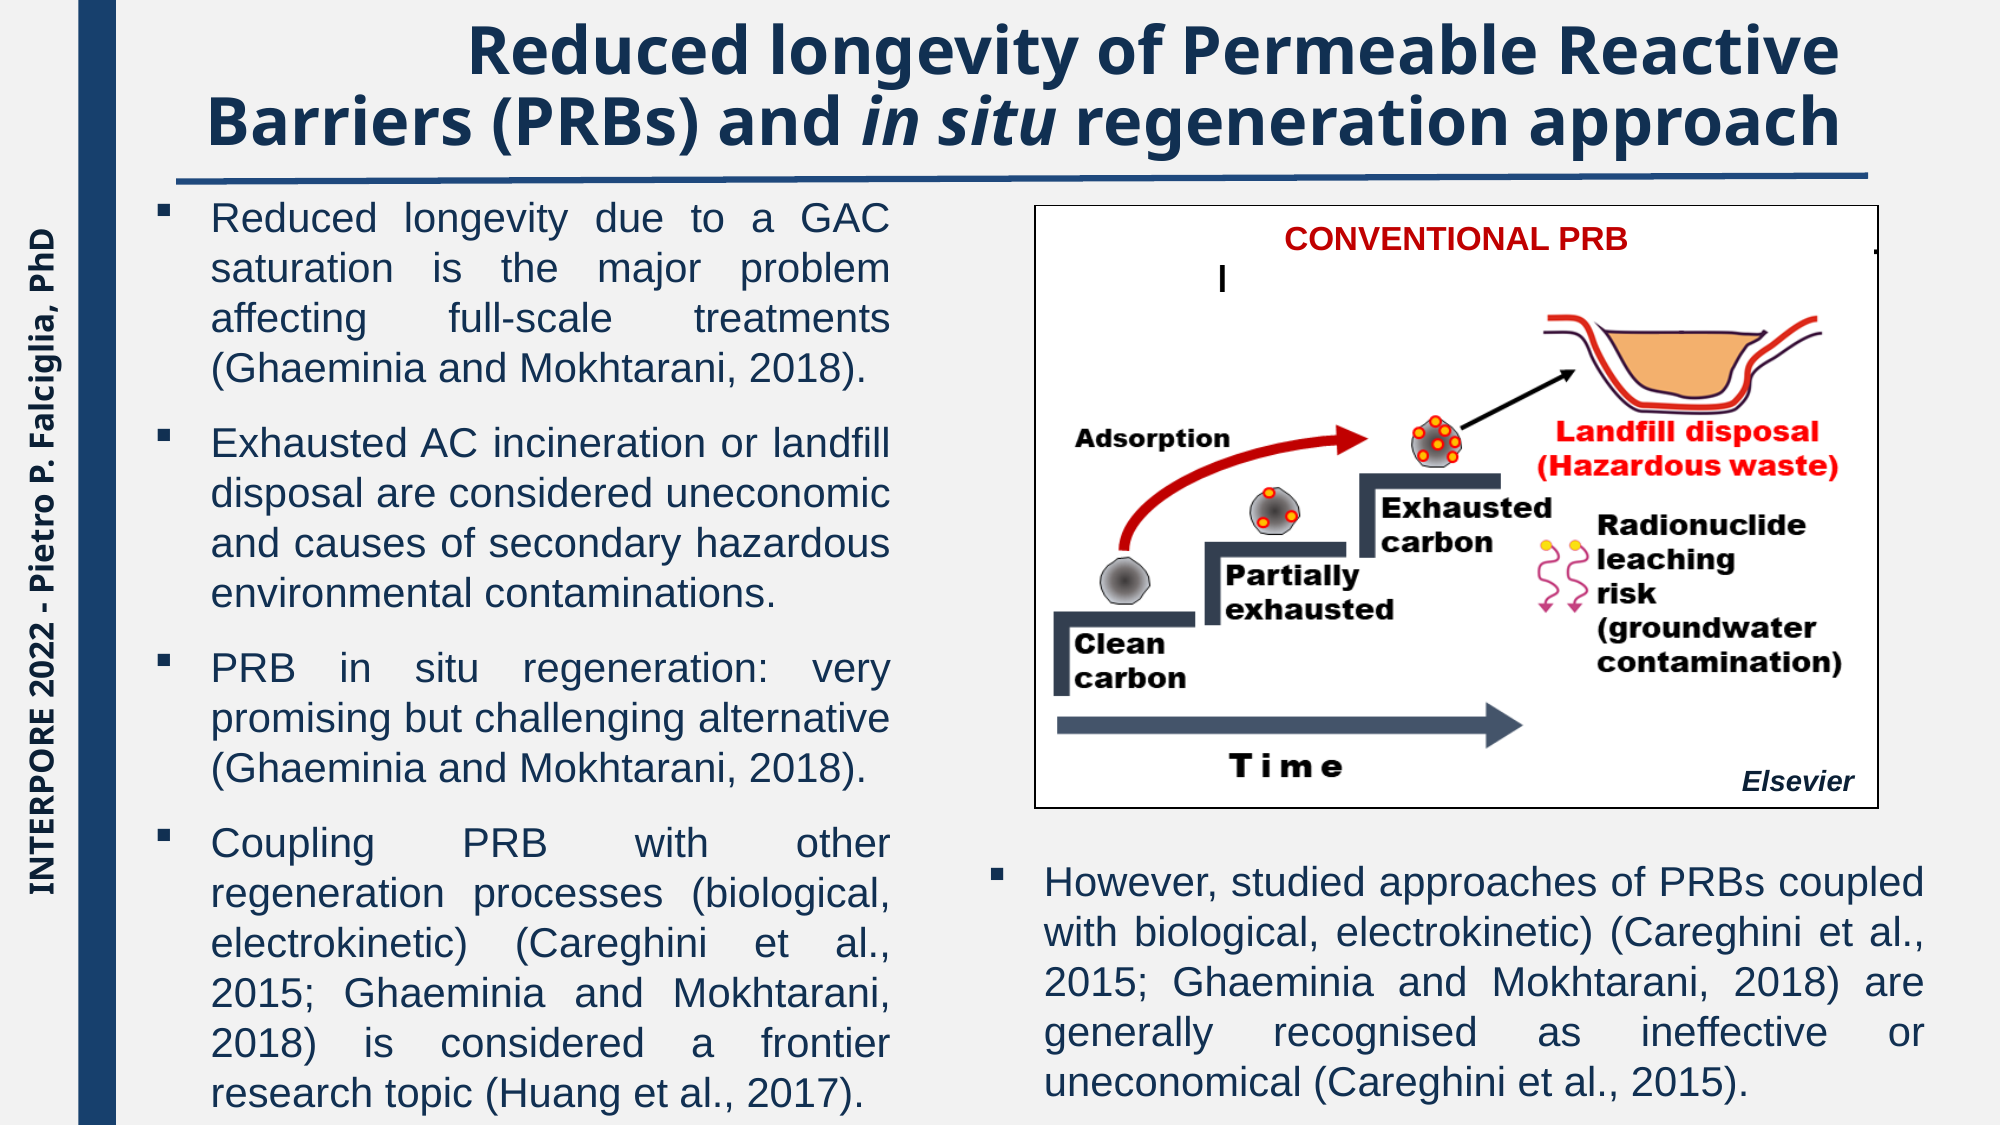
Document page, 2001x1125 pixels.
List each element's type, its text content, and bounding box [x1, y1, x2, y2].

text_box INTERPORE 2022 - Pietro P. Falciglia, PhD [3, 0, 77, 1125]
text_box Reduced longevity due to a GAC saturation is the major problem affecting full-scale treatments (Ghaeminia and Mokhtarani, 2018). Exhausted AC incineration or landfill disposal are considered uneconomic and causes of secondary hazardous environmental contaminations. PRB in situ regeneration: very promising but challenging alternative (Ghaeminia and Mokhtarani, 2018). Coupling PRB with other regeneration processes (biological, electrokinetic) (Careghini et al., 2015; Ghaeminia and Mokhtarani, 2018) is considered a frontier research topic (Huang et al., 2017). [120, 200, 905, 1106]
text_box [1035, 206, 1877, 808]
text_box Elsevier [1699, 759, 1897, 820]
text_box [171, 9, 1866, 182]
text_box However, studied approaches of PRBs coupled with biological, electrokinetic) (Careghini et al., 2015; Ghaeminia and Mokhtarani, 2018) are generally recognised as ineffective or uneconomical (Careghini et al., 2015). [972, 847, 1941, 1113]
